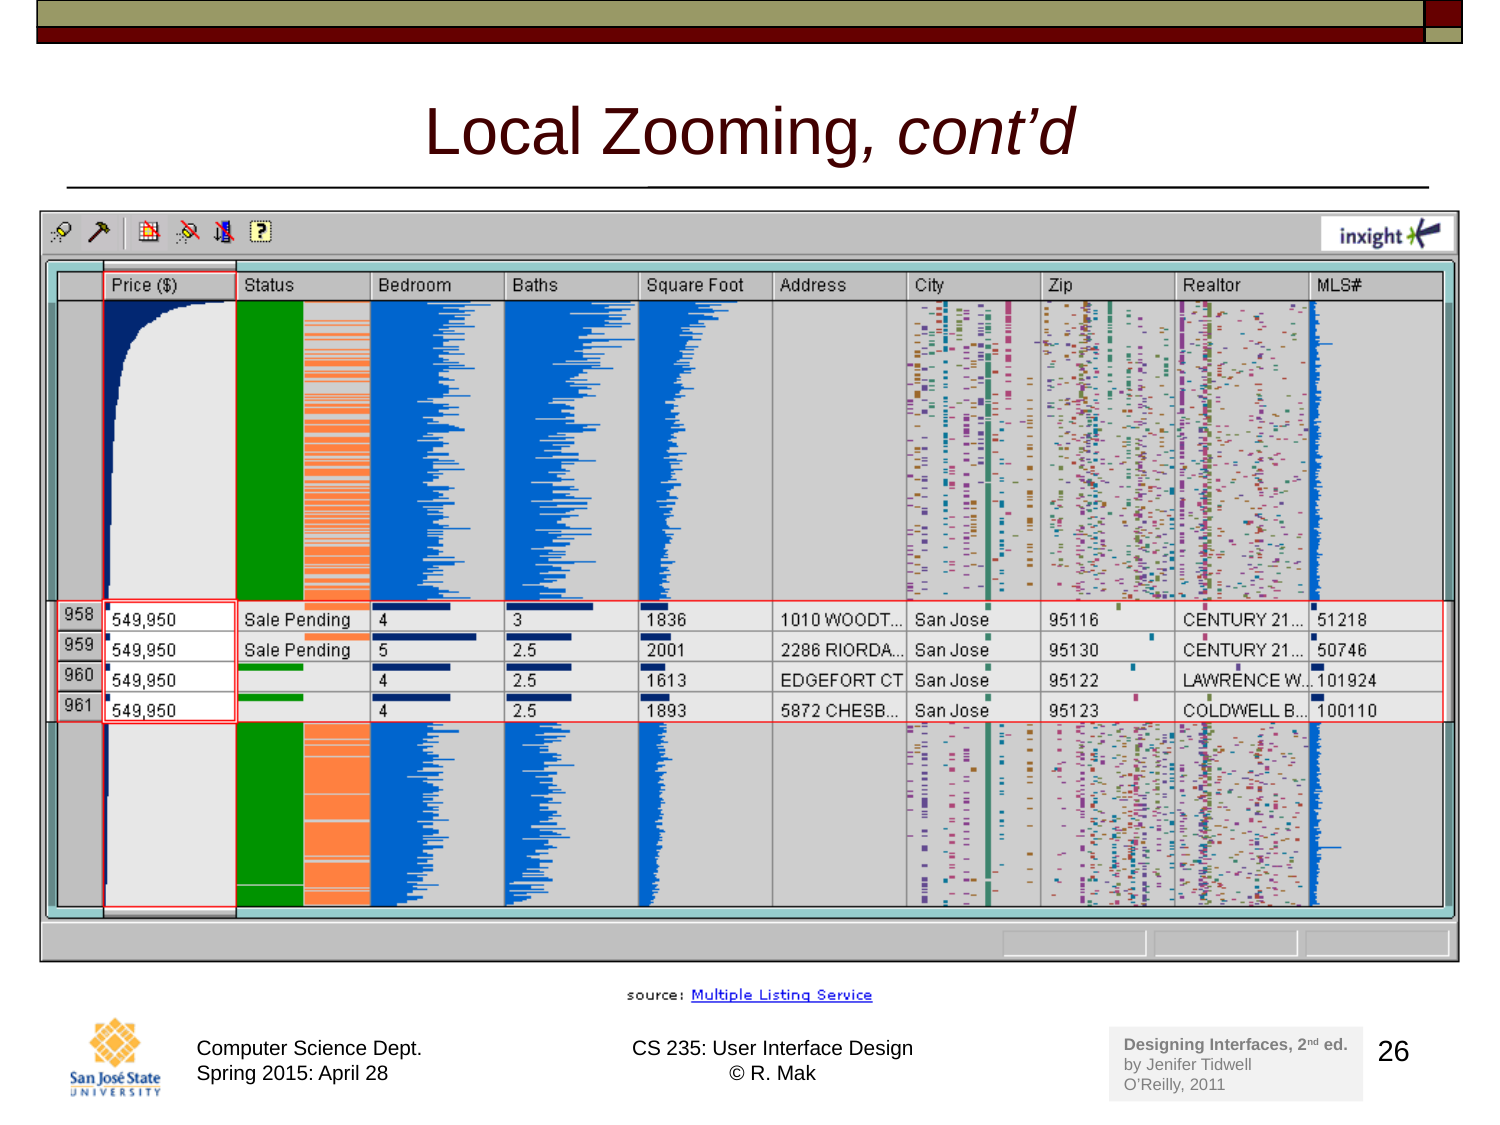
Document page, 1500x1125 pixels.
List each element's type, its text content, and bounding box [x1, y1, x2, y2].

text_box Designing Interfaces, 2nd ed. by Jenifer Tidwell O’Reilly, 2011 [1109, 1026, 1364, 1102]
slide_number 26 [1112, 1025, 1425, 1100]
title Local Zooming, cont’d [75, 67, 1425, 175]
picture [30, 202, 1467, 1112]
